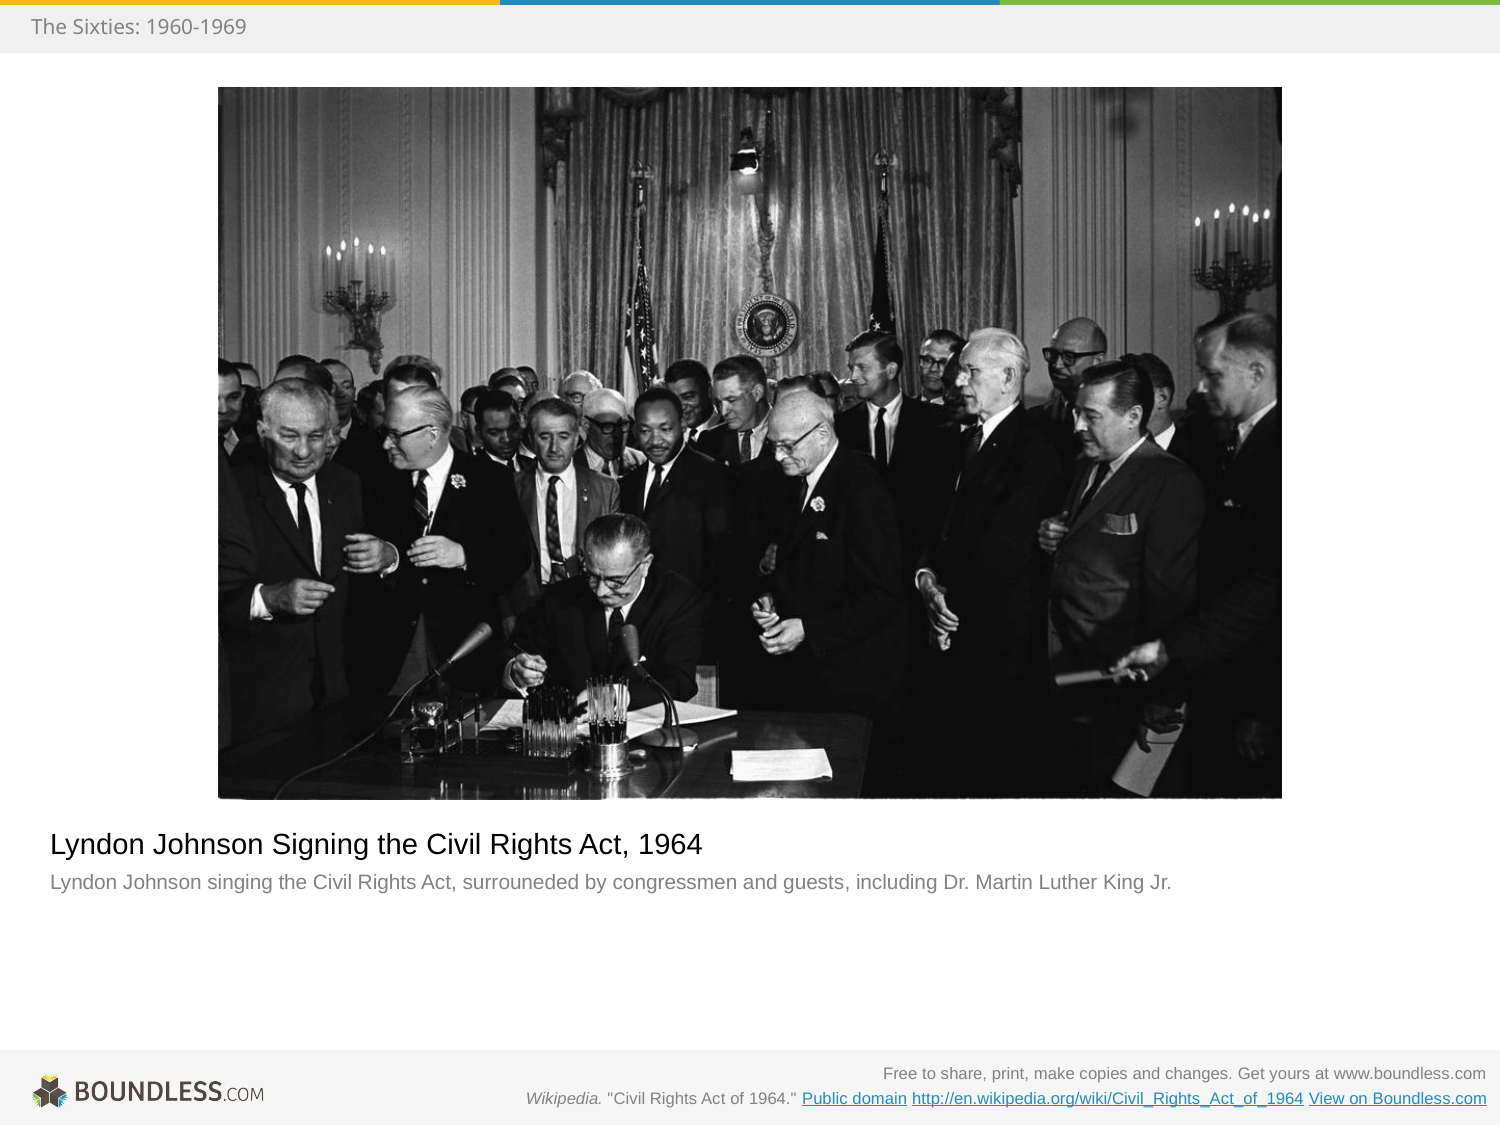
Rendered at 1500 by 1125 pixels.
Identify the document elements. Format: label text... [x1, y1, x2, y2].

picture [217, 87, 1282, 801]
text_box Wikipedia. "Civil Rights Act of 1964." Public domain http://en.wikipedia.org/wiki/Civil_Rights_Act_of_1964 View on Boundless.com [274, 1087, 1488, 1125]
text_box Free to share, print, make copies and changes. Get yours at www.boundless.com [649, 1062, 1488, 1087]
picture [30, 1072, 265, 1109]
text_box The Sixties: 1960-1969 [31, 13, 1475, 38]
text_box [0, 2, 1500, 54]
text_box [0, 1050, 1500, 1125]
list Lyndon Johnson Signing the Civil Rights Act, 1964 Lyndon Johnson singing the Civil Rights Act, surrouneded by congressmen and guests, including Dr. Martin Luther King Jr. [50, 825, 1450, 1038]
